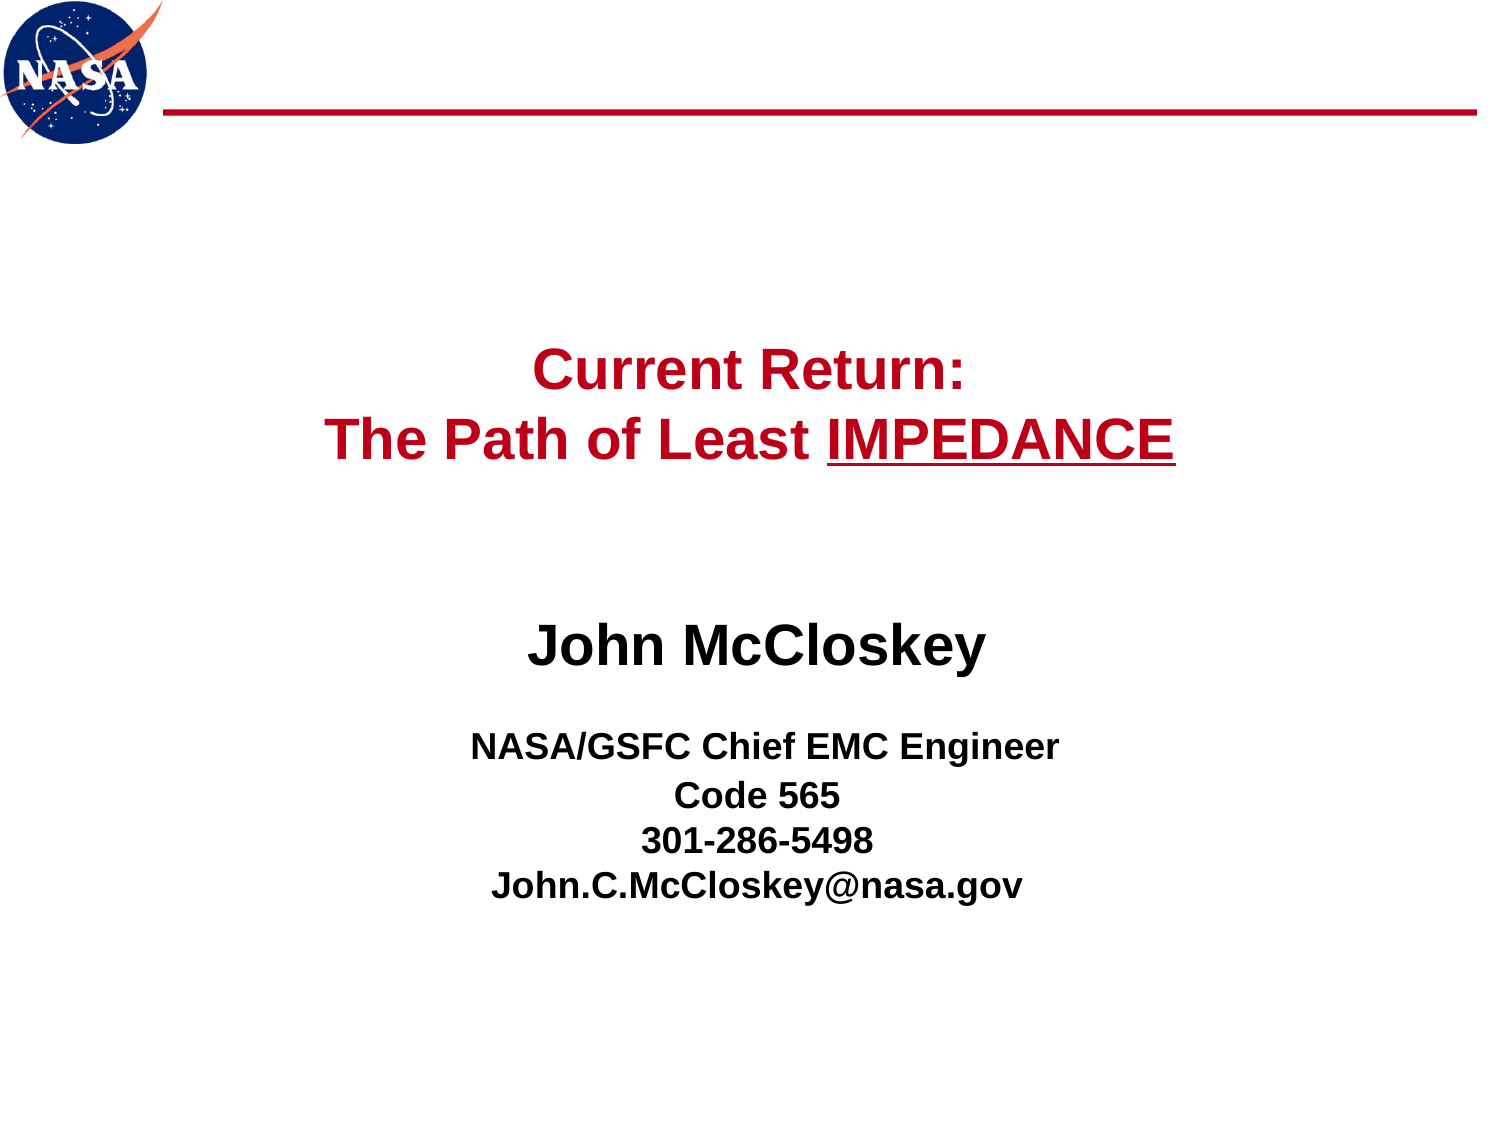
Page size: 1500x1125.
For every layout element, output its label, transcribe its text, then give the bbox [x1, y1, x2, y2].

picture [0, 0, 163, 144]
text_box Current Return: The Path of Least IMPEDANCE [37, 312, 1463, 530]
text_box John McCloskey NASA/GSFC Chief EMC Engineer Code 565 301-286-5498 John.C.McCloskey@nasa.gov [44, 600, 1470, 805]
